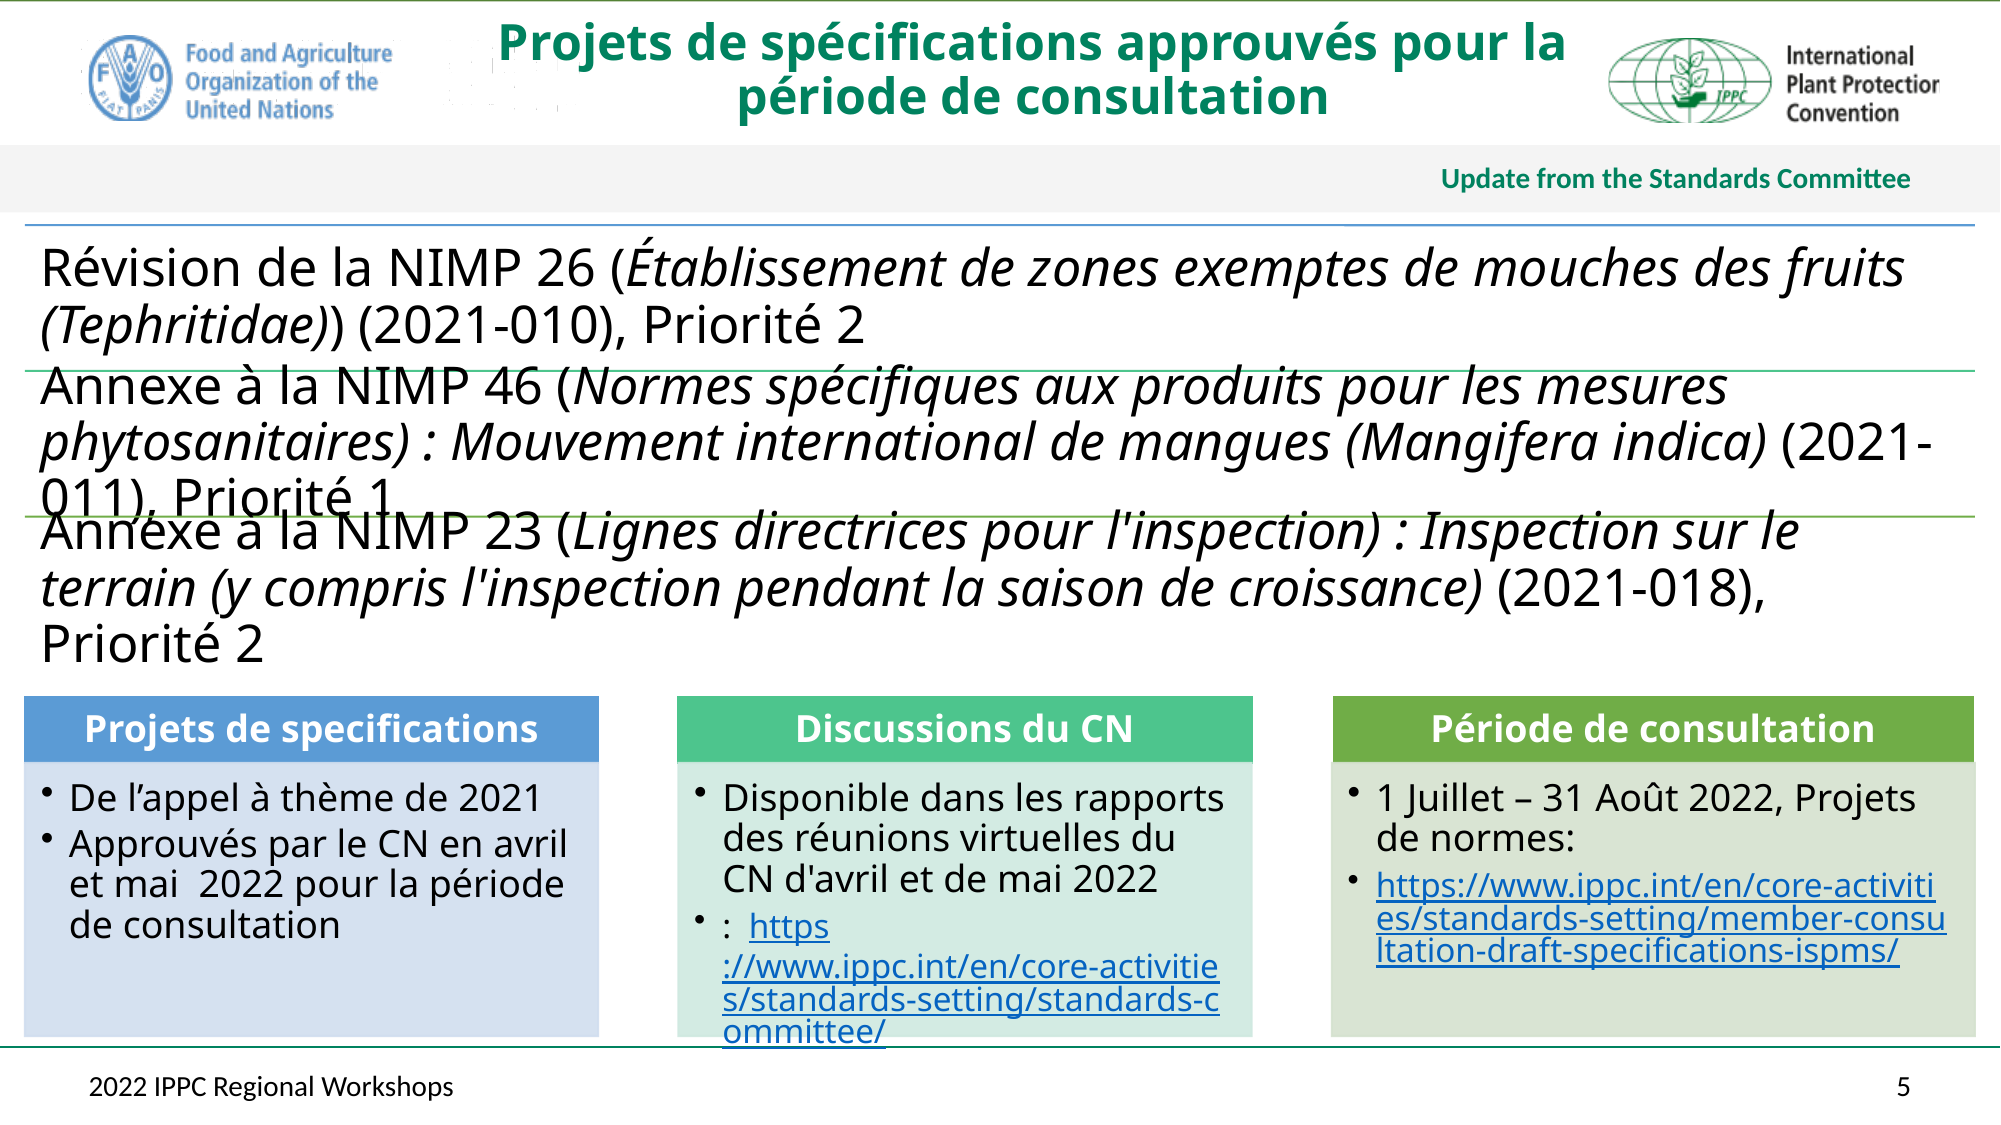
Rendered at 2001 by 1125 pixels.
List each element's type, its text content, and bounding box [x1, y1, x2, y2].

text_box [24, 224, 1975, 663]
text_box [24, 695, 1975, 1038]
title Projets de spécifications approuvés pour la période de consultation [391, 0, 1646, 150]
